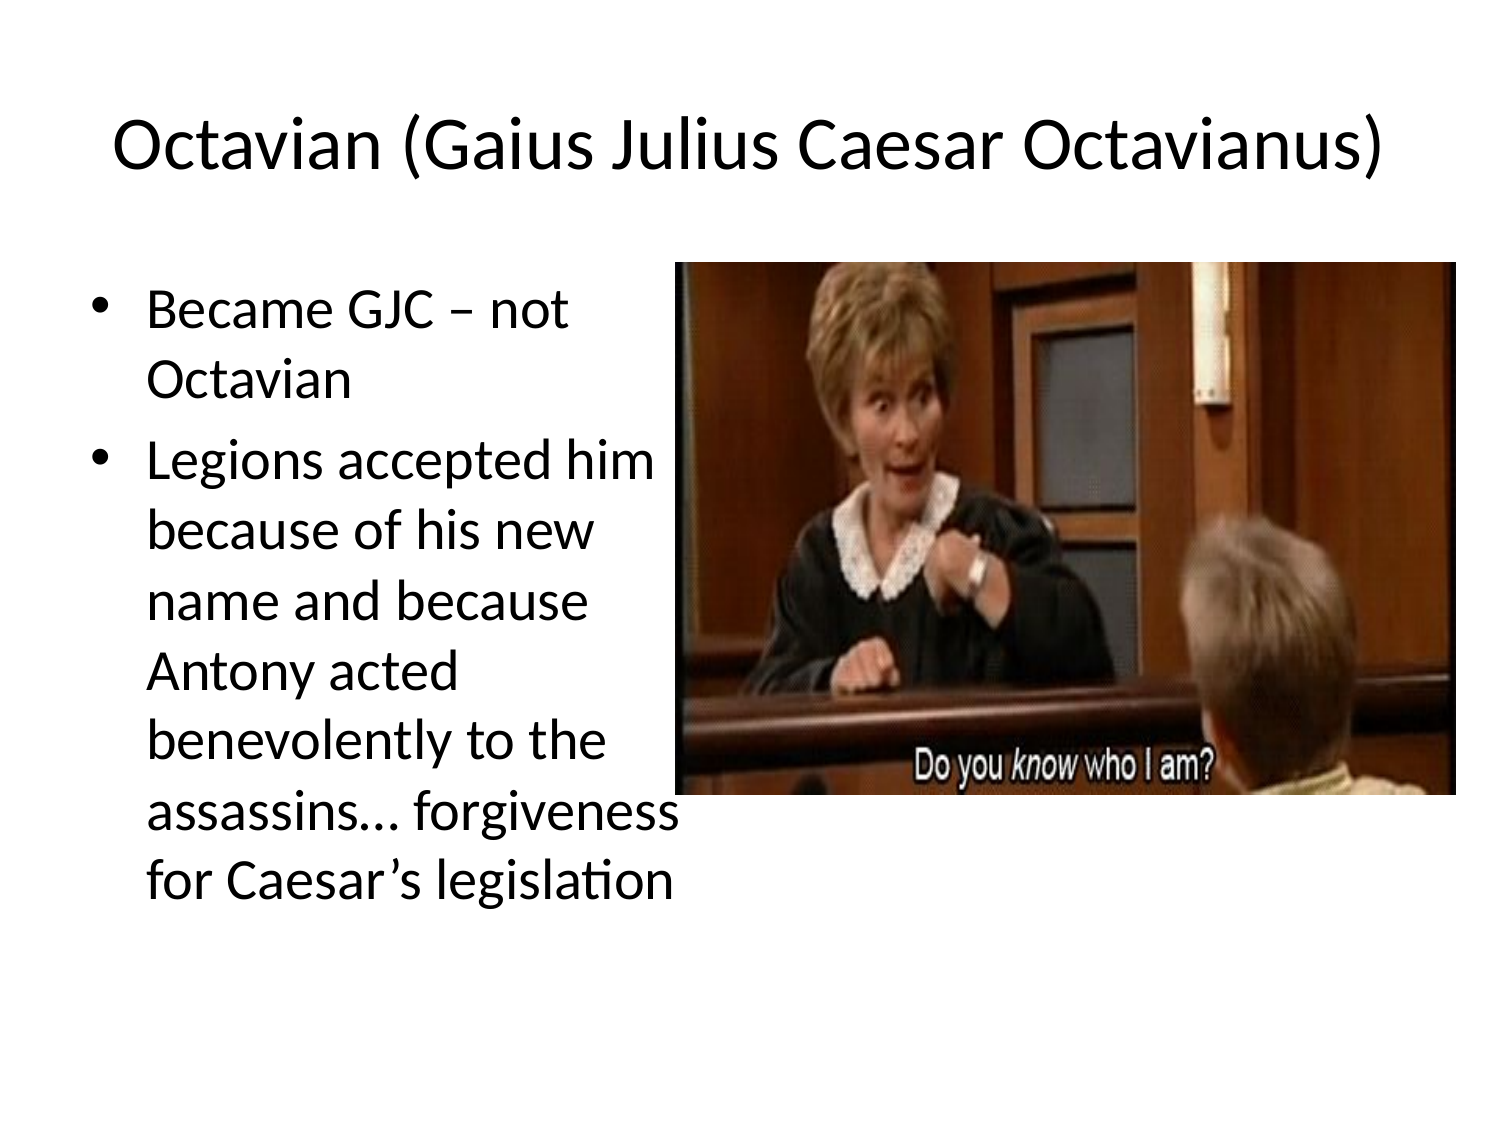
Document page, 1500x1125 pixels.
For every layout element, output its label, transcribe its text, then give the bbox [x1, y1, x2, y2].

picture [675, 262, 1456, 795]
list Became GJC – not Octavian Legions accepted him because of his new name and because Antony acted benevolently to the assassins… forgiveness for Caesar’s legislation [75, 262, 738, 1005]
title Octavian (Gaius Julius Caesar Octavianus) [75, 45, 1425, 233]
